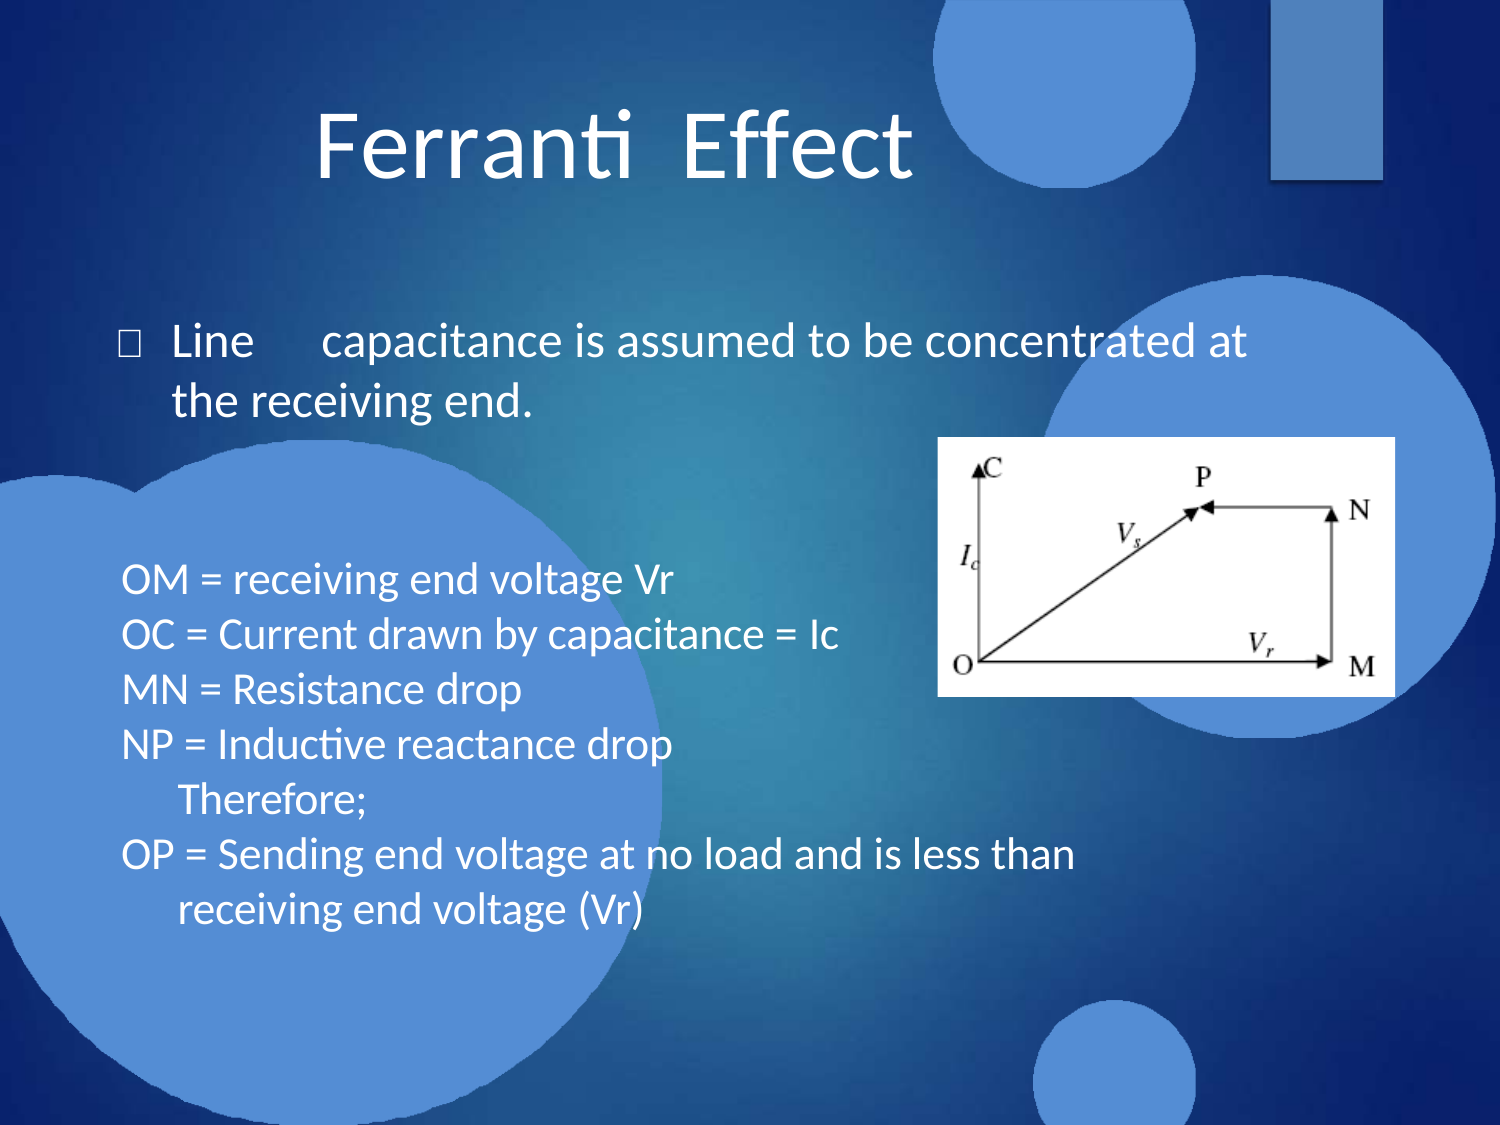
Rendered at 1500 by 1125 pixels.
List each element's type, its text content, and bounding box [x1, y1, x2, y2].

text_box [937, 437, 1396, 697]
text_box  Line capacitance is assumed to be concentrated at the receiving end. OM = receiving end voltage Vr OC = Current drawn by capacitance = Ic MN = Resistance drop NP = Inductive reactance drop Therefore; OP = Sending end voltage at no load and is less than receiving end voltage (Vr) [112, 305, 1262, 934]
picture [0, 0, 1500, 1125]
title Ferranti Effect [312, 76, 1049, 267]
